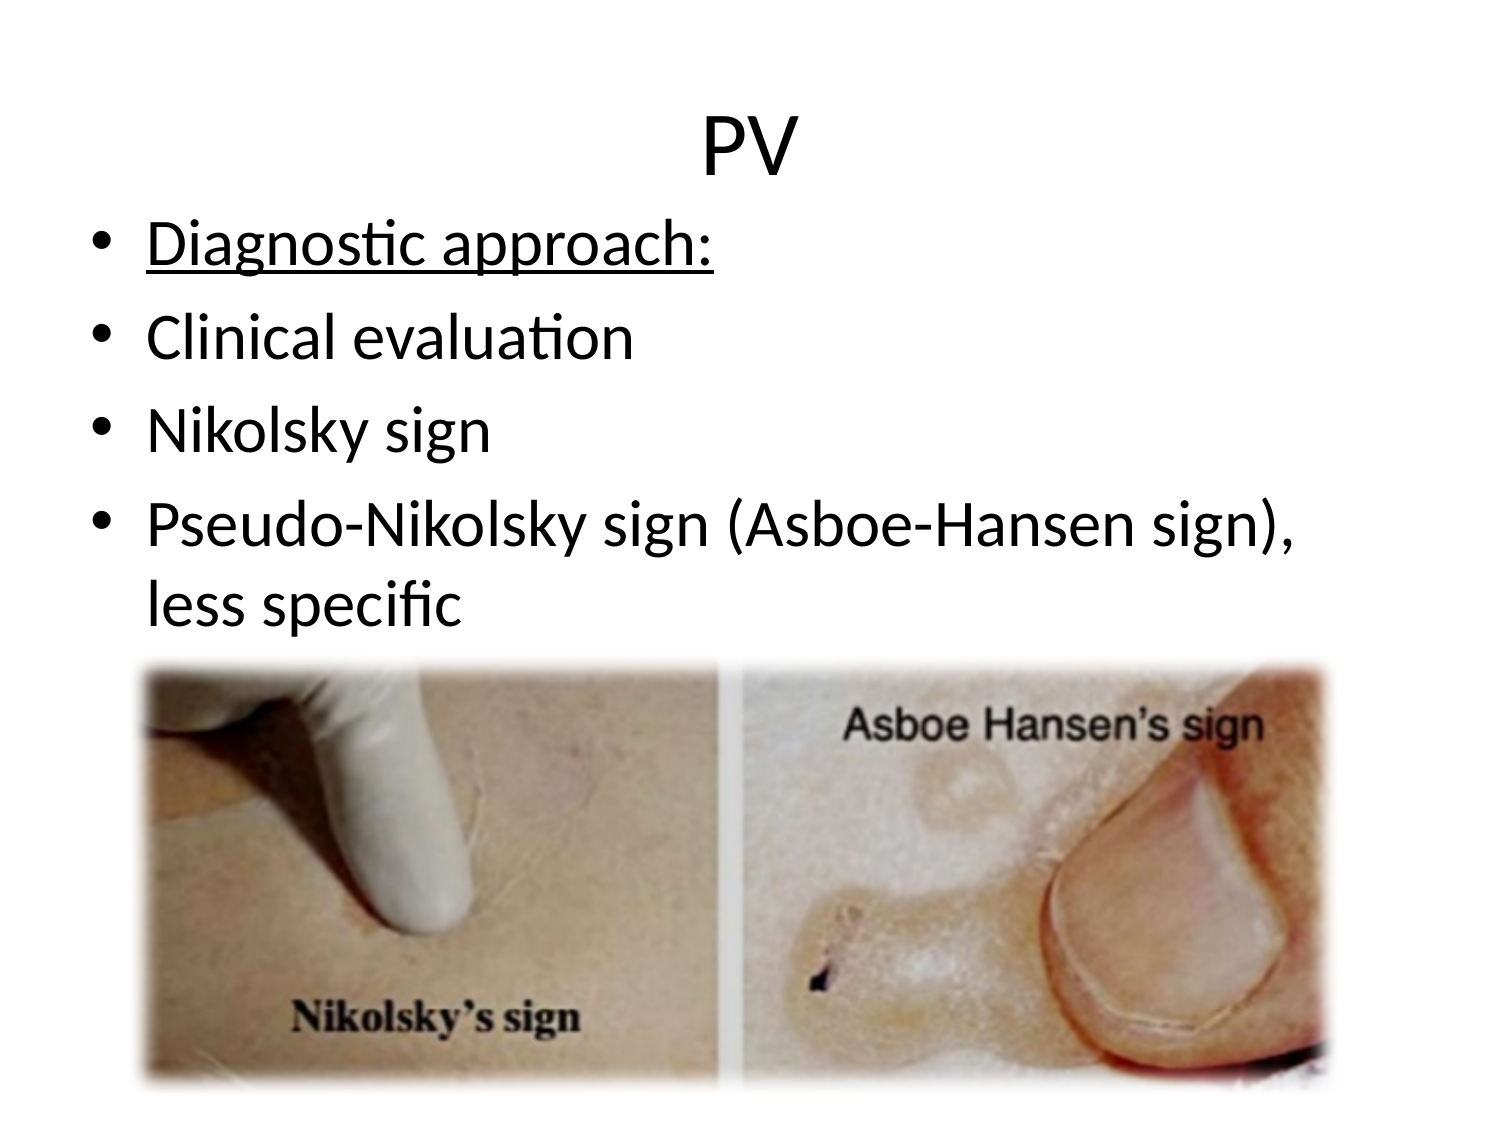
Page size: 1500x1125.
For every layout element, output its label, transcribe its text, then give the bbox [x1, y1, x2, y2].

title PV [75, 45, 1425, 191]
picture [130, 655, 1337, 1095]
list Diagnostic approach: Clinical evaluation Nikolsky sign Pseudo-Nikolsky sign (Asboe-Hansen sign), less specific [75, 191, 1425, 1005]
